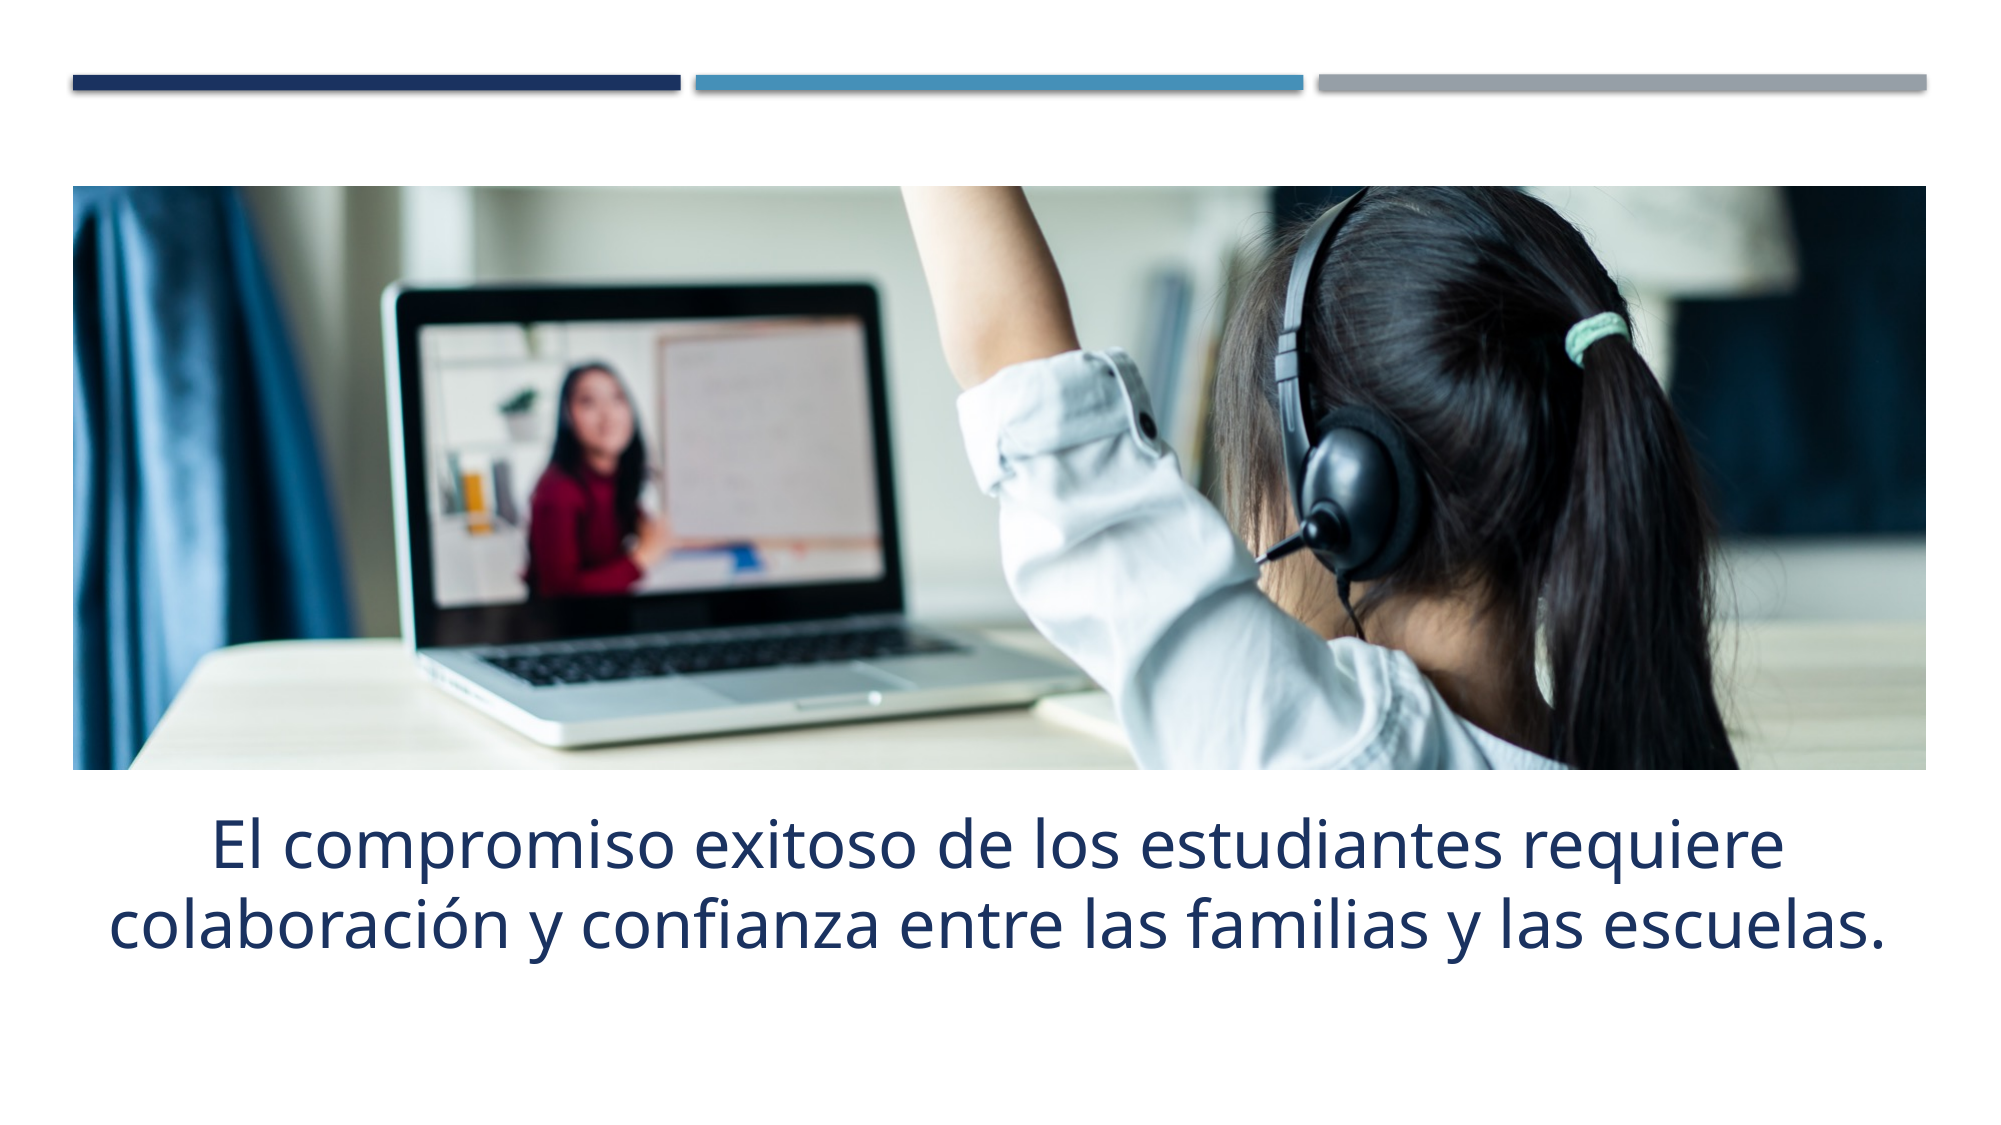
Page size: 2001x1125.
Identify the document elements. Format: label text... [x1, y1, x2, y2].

title El compromiso exitoso de los estudiantes requiere colaboración y confianza entre las familias y las escuelas. [73, 782, 1926, 969]
picture [72, 185, 1927, 771]
picture [72, 219, 109, 771]
